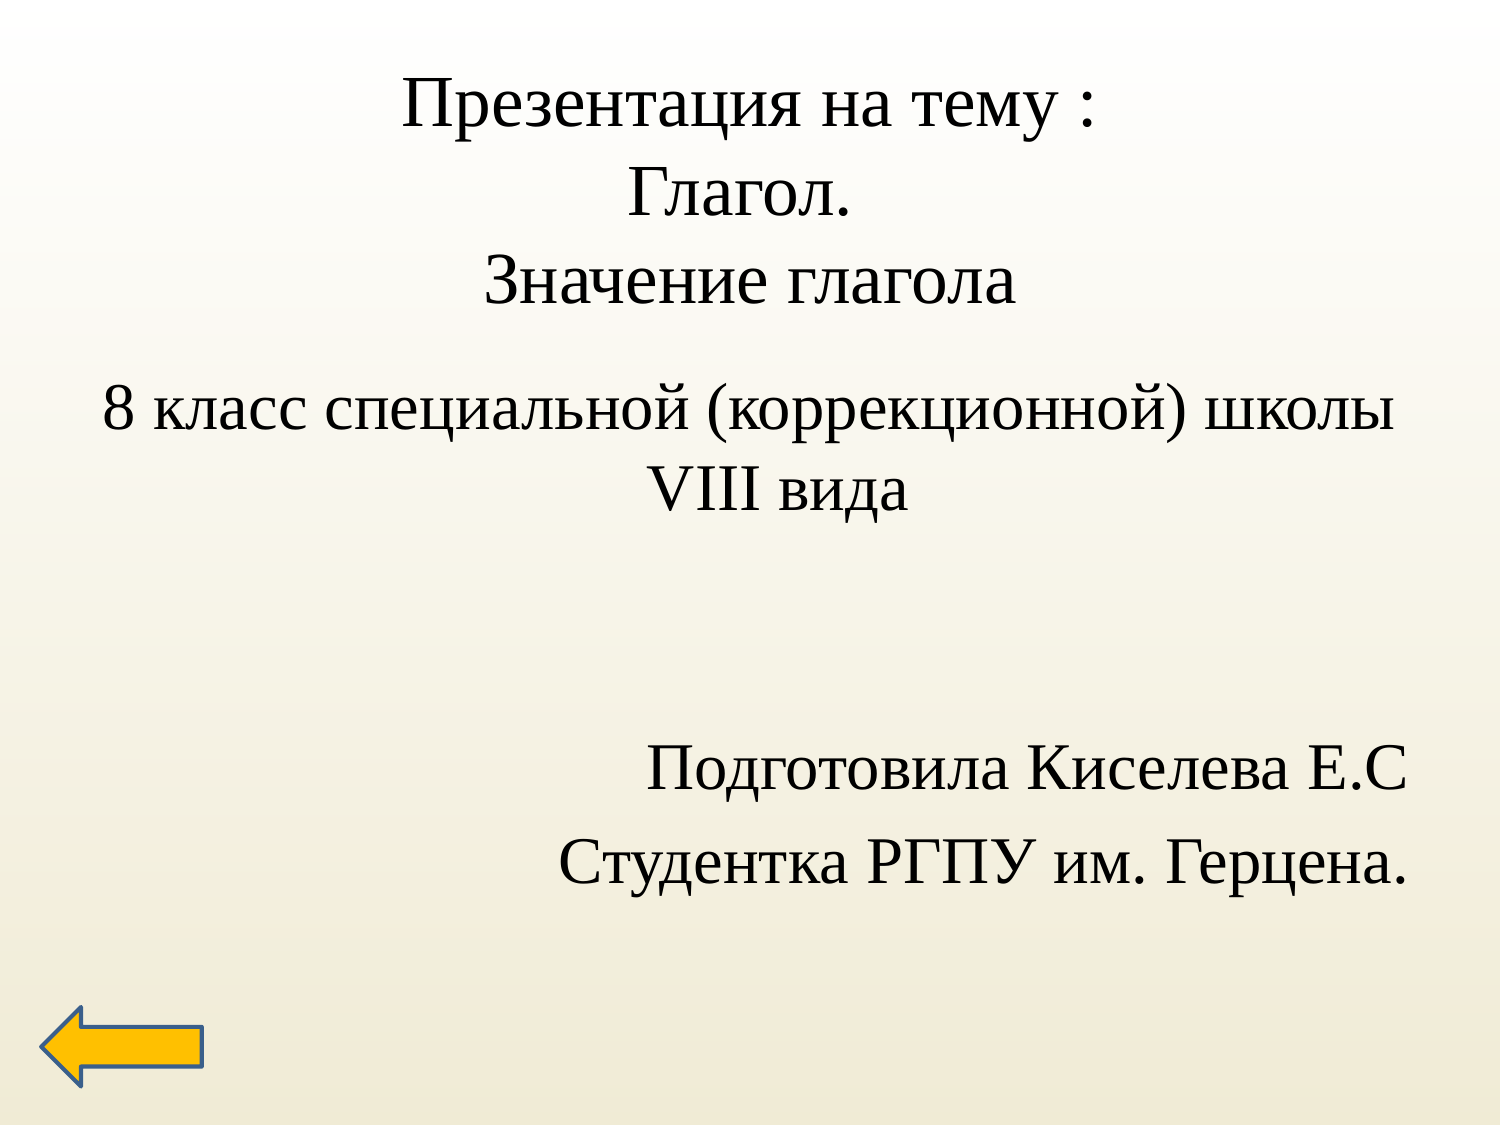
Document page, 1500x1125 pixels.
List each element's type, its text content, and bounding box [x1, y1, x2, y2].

title Презентация на тему : Глагол. Значение глагола [75, 45, 1425, 262]
text_box [39, 1005, 204, 1089]
list 8 класс специальной (коррекционной) школы VIII вида Подготовила Киселева Е.С Студентка РГПУ им. Герцена. [75, 262, 1425, 1005]
